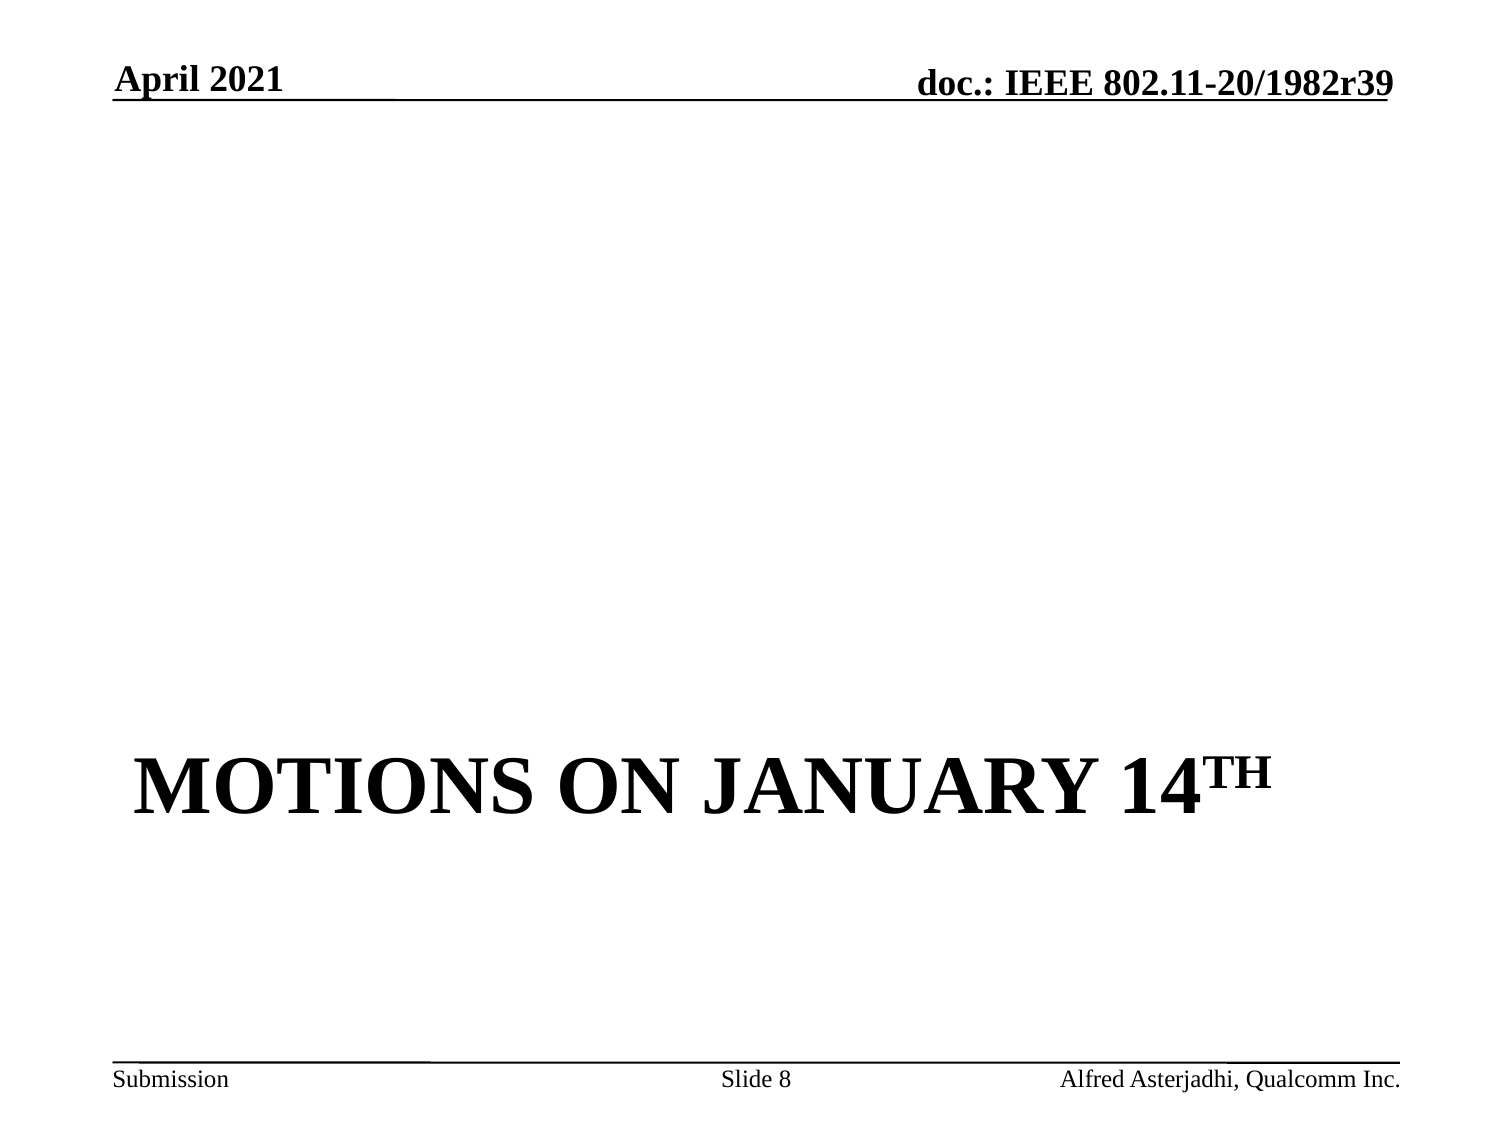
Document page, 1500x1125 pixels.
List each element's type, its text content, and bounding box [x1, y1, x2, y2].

slide_number Slide 8 [712, 1061, 800, 1123]
title Motions on January 14th [118, 722, 1394, 947]
footer Alfred Asterjadhi, Qualcomm Inc. [878, 1061, 1402, 1093]
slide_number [114, 54, 423, 100]
